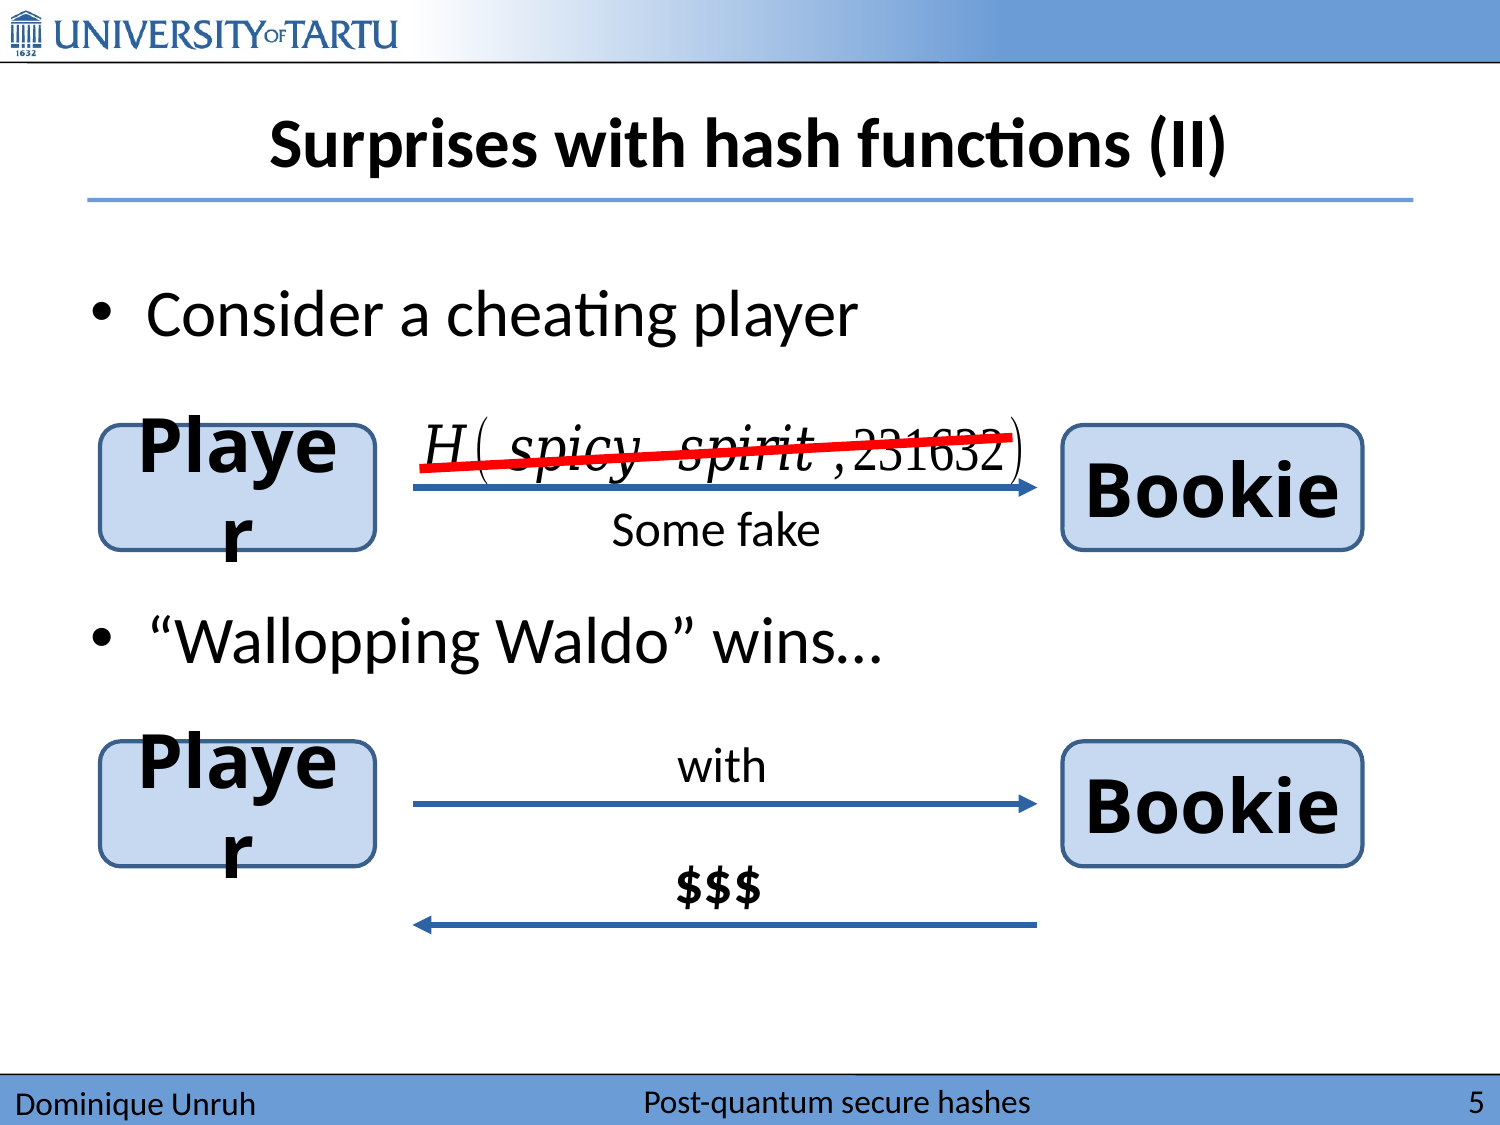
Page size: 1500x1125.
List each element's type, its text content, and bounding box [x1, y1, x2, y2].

picture [0, 0, 407, 61]
list Consider a cheating player “Wallopping Waldo” wins… [75, 262, 1425, 1005]
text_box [99, 724, 1363, 926]
footer Post-quantum secure hashes [362, 1074, 1313, 1125]
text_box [99, 411, 1363, 566]
slide_number 5 [1400, 1074, 1500, 1125]
title Surprises with hash functions (II) [87, 75, 1413, 203]
